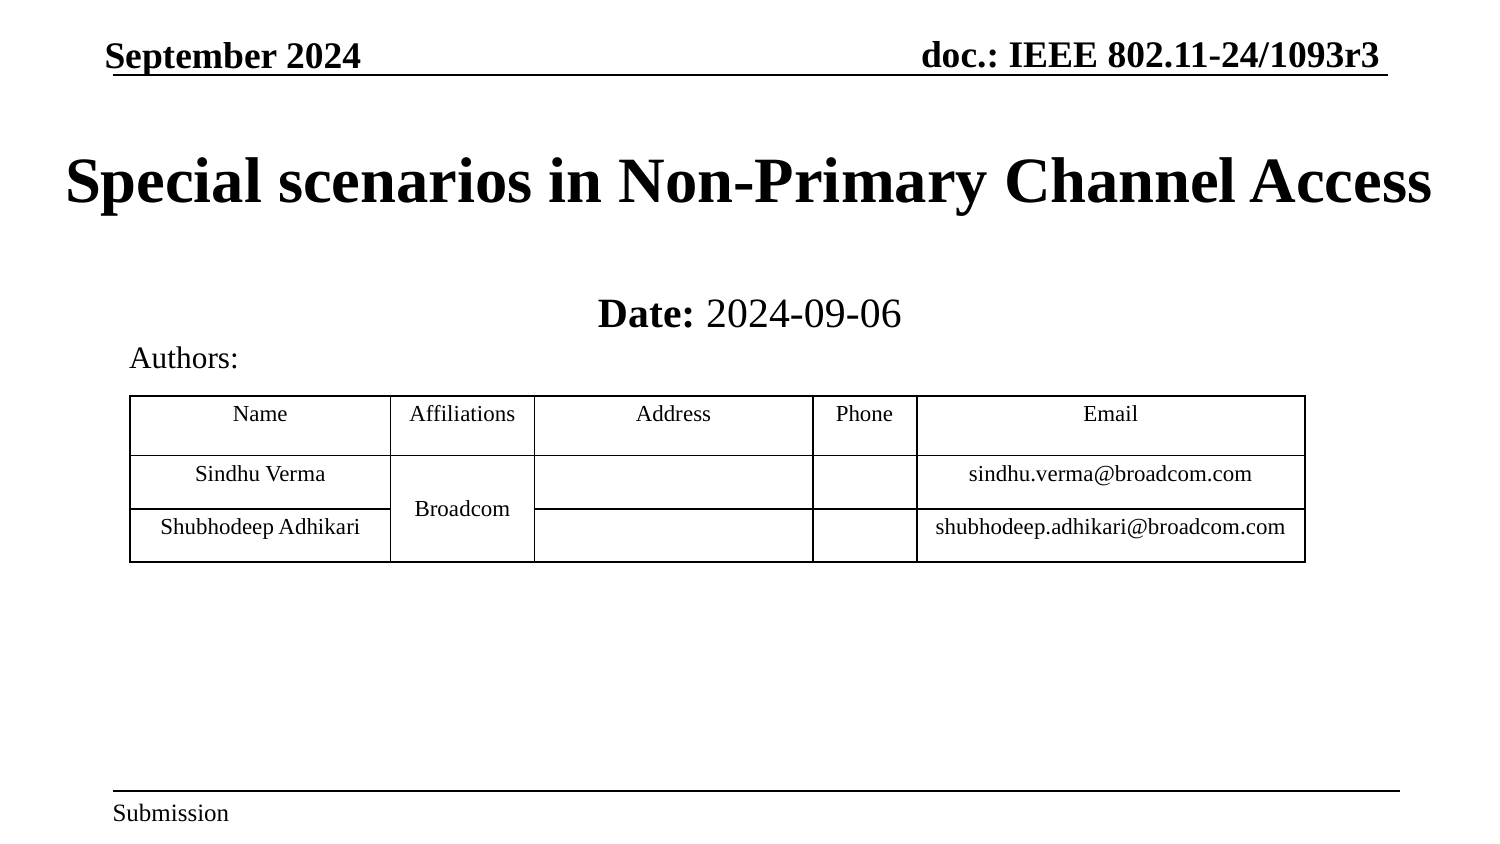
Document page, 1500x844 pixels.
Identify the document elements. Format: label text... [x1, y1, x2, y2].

table_header Affiliations [391, 397, 534, 455]
table_cell [535, 456, 812, 508]
table_header Phone [814, 397, 916, 455]
list Date: 2024-09-06 [112, 278, 1388, 325]
text_box Authors: [117, 331, 296, 379]
table_cell [535, 510, 812, 561]
table_header Address [535, 397, 812, 455]
table_cell sindhu.verma@broadcom.com [918, 456, 1304, 508]
table_cell Broadcom [391, 456, 534, 561]
table_cell Sindhu Verma [131, 456, 390, 508]
table_header Email [918, 397, 1304, 455]
table_cell shubhodeep.adhikari@broadcom.com [918, 510, 1304, 561]
table_cell Shubhodeep Adhikari [131, 510, 390, 561]
table_header Name [131, 397, 390, 455]
title Special scenarios in Non-Primary Channel Access [17, 109, 1481, 244]
table_cell [814, 510, 916, 561]
table_cell [814, 456, 916, 508]
